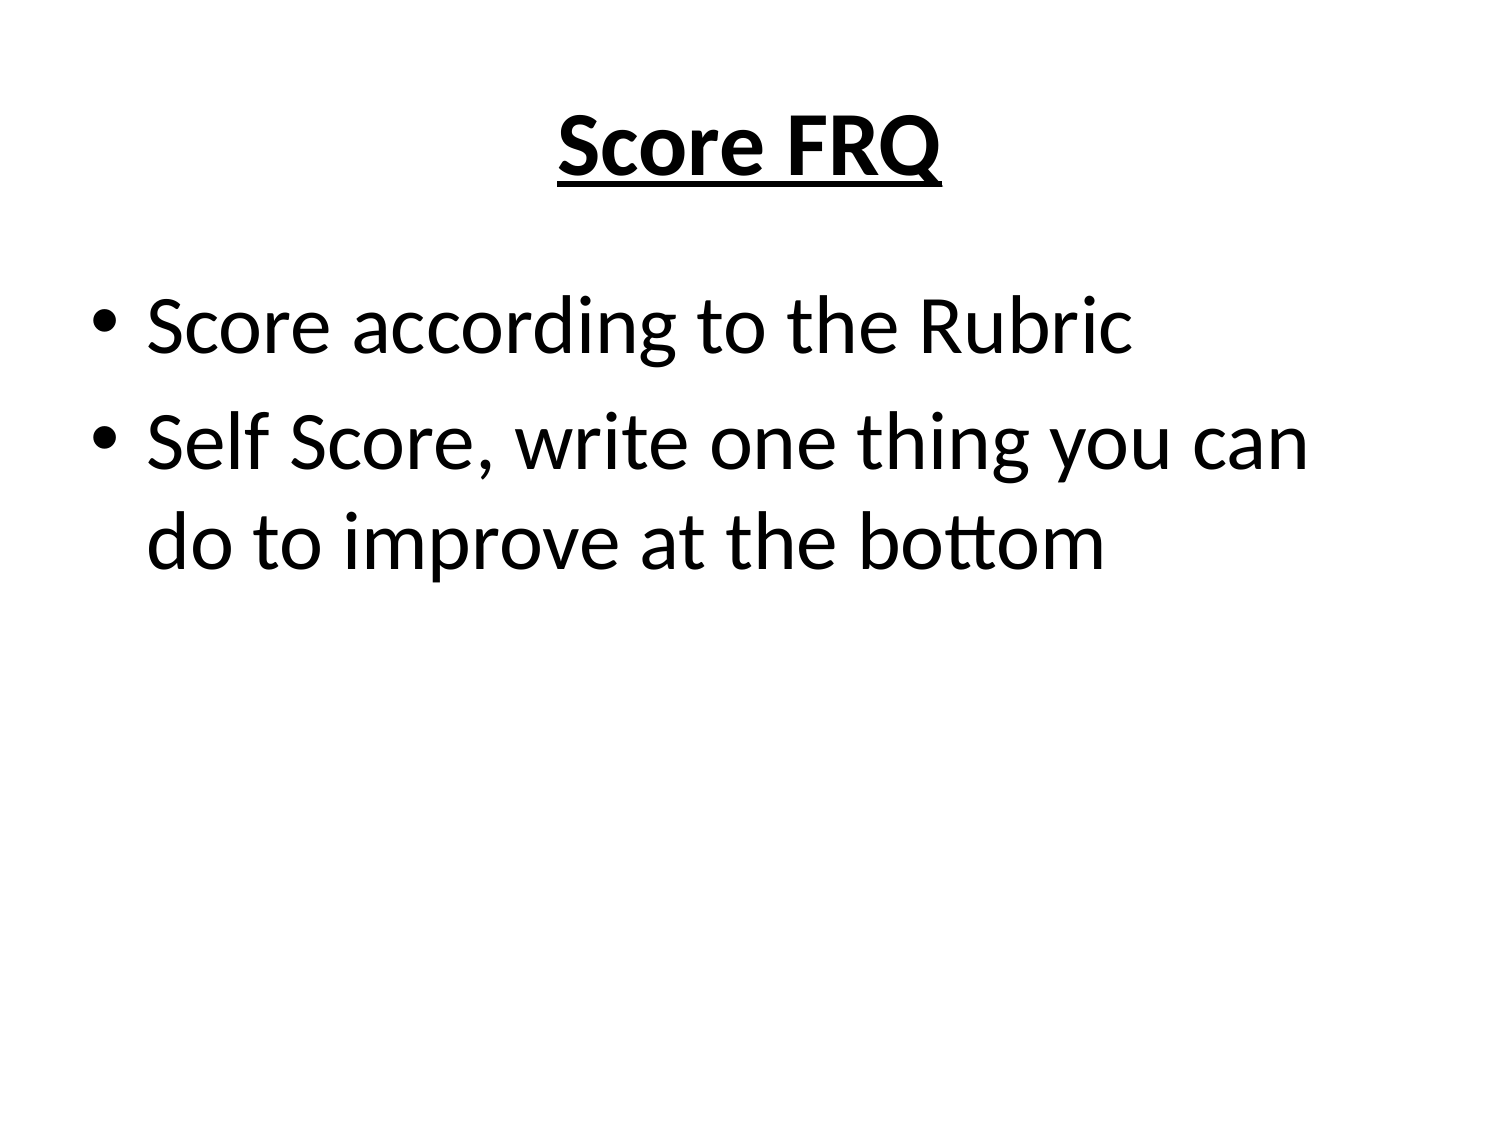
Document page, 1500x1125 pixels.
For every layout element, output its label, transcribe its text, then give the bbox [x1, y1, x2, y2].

title Score FRQ [75, 45, 1425, 233]
list Score according to the Rubric Self Score, write one thing you can do to improve at the bottom [75, 262, 1425, 1005]
